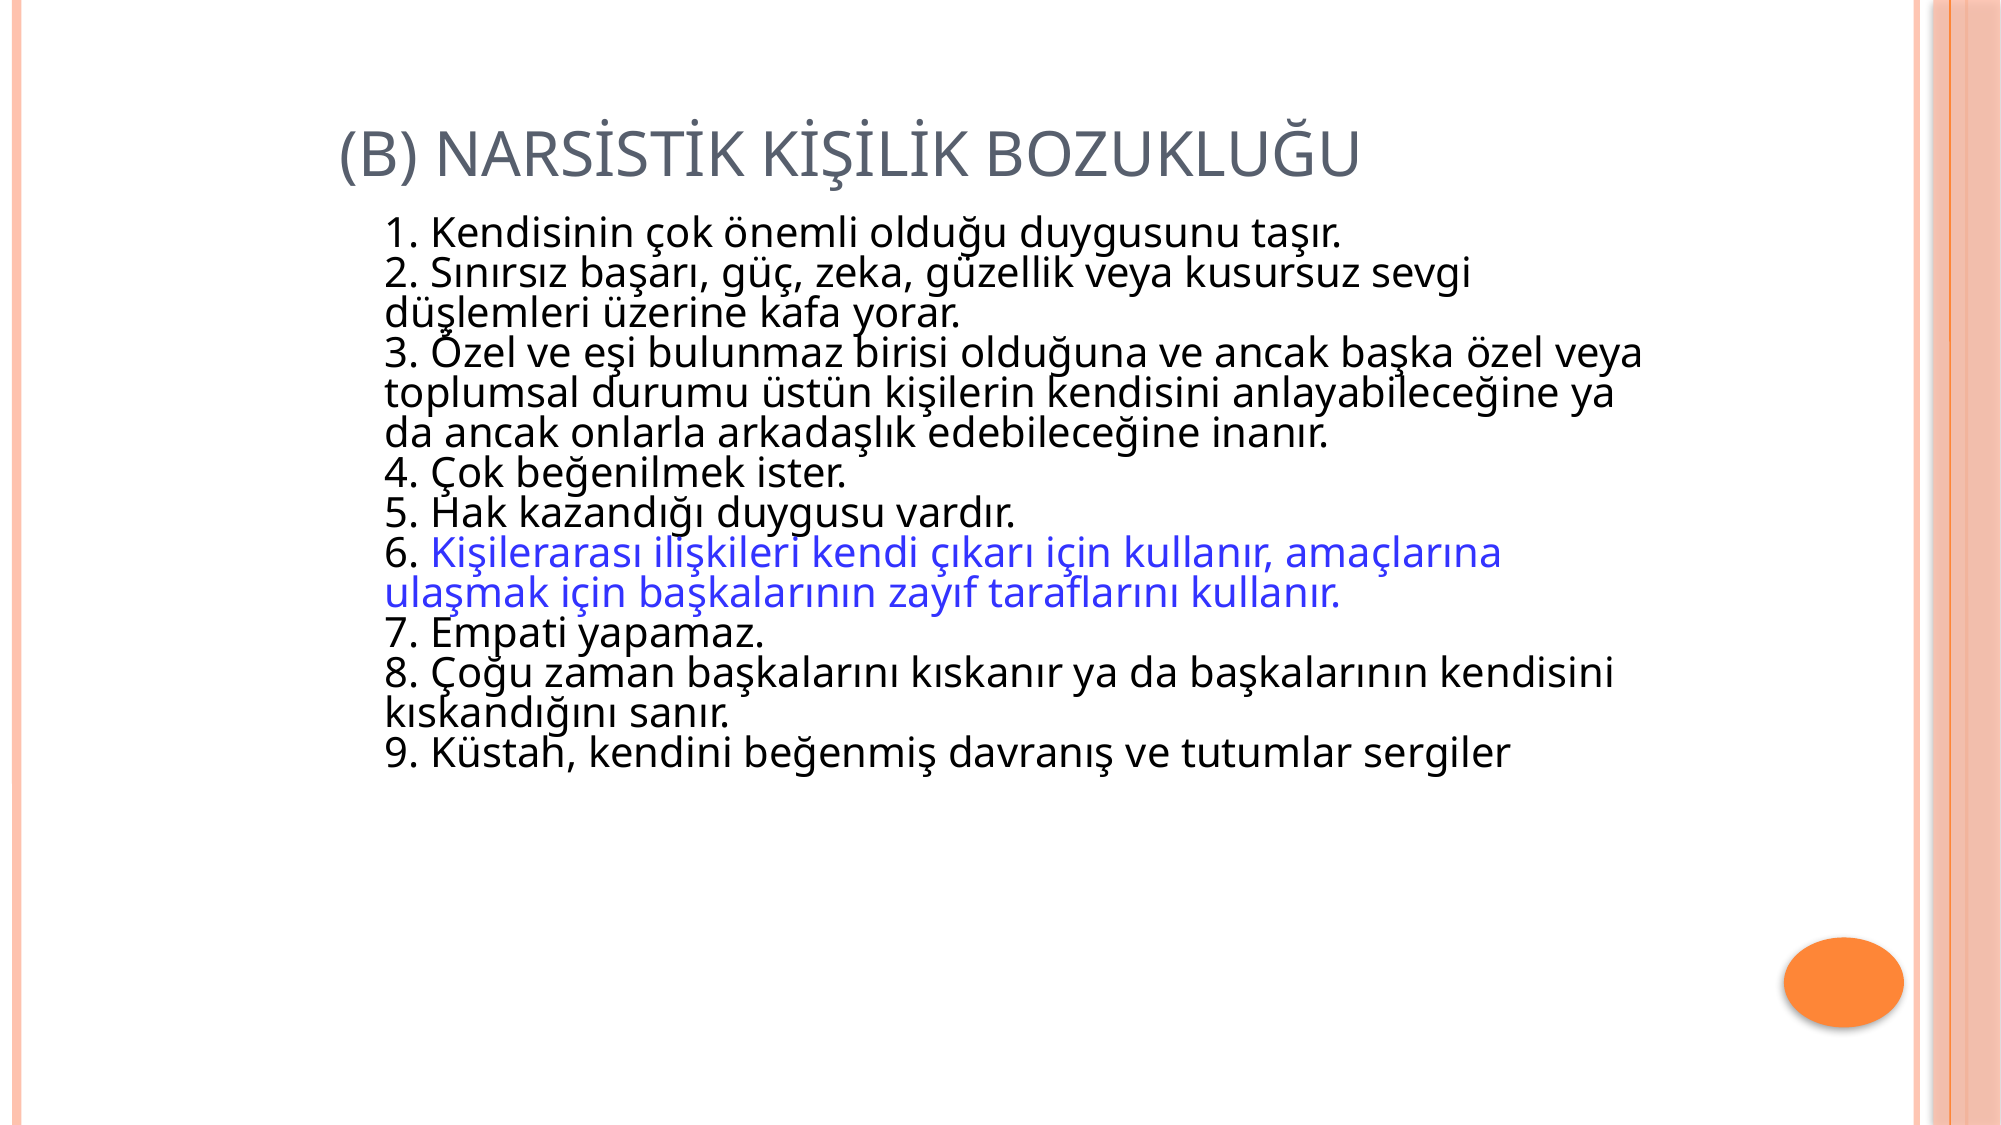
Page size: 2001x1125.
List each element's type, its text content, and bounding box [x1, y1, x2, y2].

list 1. Kendisinin çok önemli olduğu duygusunu taşır. 2. Sınırsız başarı, güç, zeka, güzellik veya kusursuz sevgi düşlemleri üzerine kafa yorar. 3. Özel ve eşi bulunmaz birisi olduğuna ve ancak başka özel veya toplumsal durumu üstün kişilerin kendisini anlayabileceğine ya da ancak onlarla arkadaşlık edebileceğine inanır. 4. Çok beğenilmek ister. 5. Hak kazandığı duygusu vardır. 6. Kişilerarası ilişkileri kendi çıkarı için kullanır, amaçlarına ulaşmak için başkalarının zayıf taraflarını kullanır. 7. Empati yapamaz. 8. Çoğu zaman başkalarını kıskanır ya da başkalarının kendisini kıskandığını sanır. 9. Küstah, kendini beğenmiş davranış ve tutumlar sergiler [324, 208, 1675, 1083]
title (B) Narsistik Kişilik Bozukluğu [324, 45, 1675, 197]
